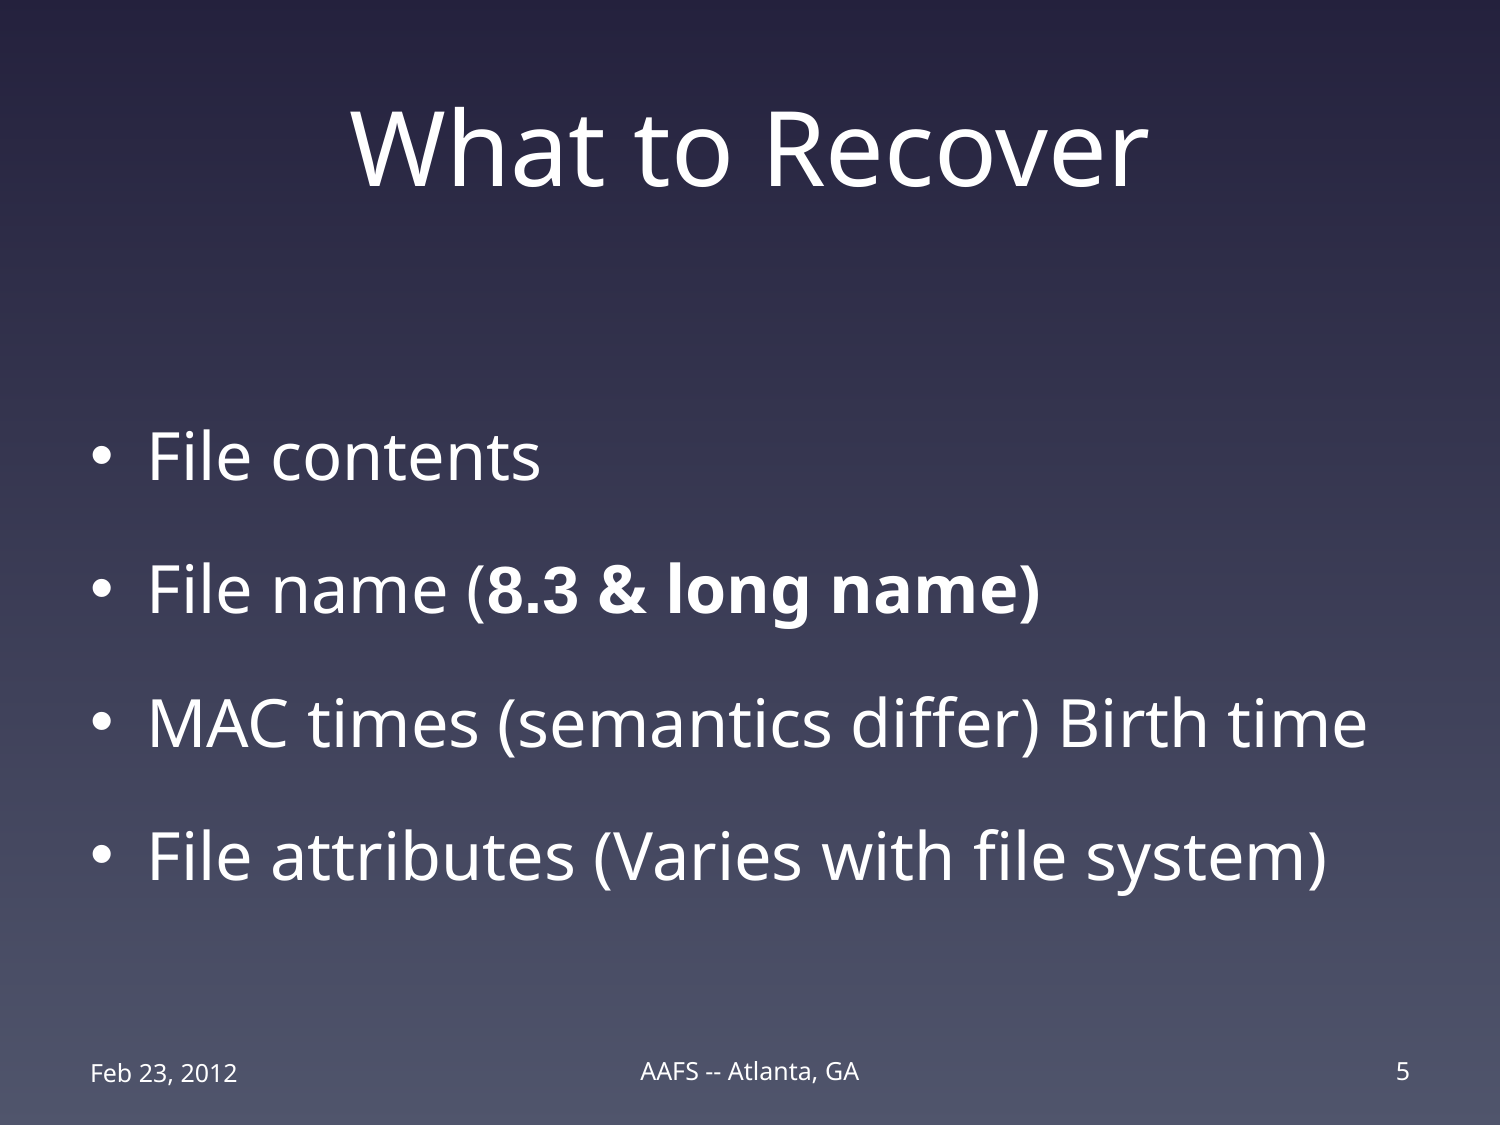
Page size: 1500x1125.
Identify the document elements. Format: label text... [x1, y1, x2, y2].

slide_number 5 [1074, 1042, 1425, 1103]
title What to Recover [75, 75, 1425, 262]
list File contents File name (8.3 & long name) MAC times (semantics differ) Birth time File attributes (Varies with file system) [75, 262, 1425, 1005]
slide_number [75, 1042, 425, 1103]
footer AAFS -- Atlanta, GA [512, 1042, 988, 1103]
